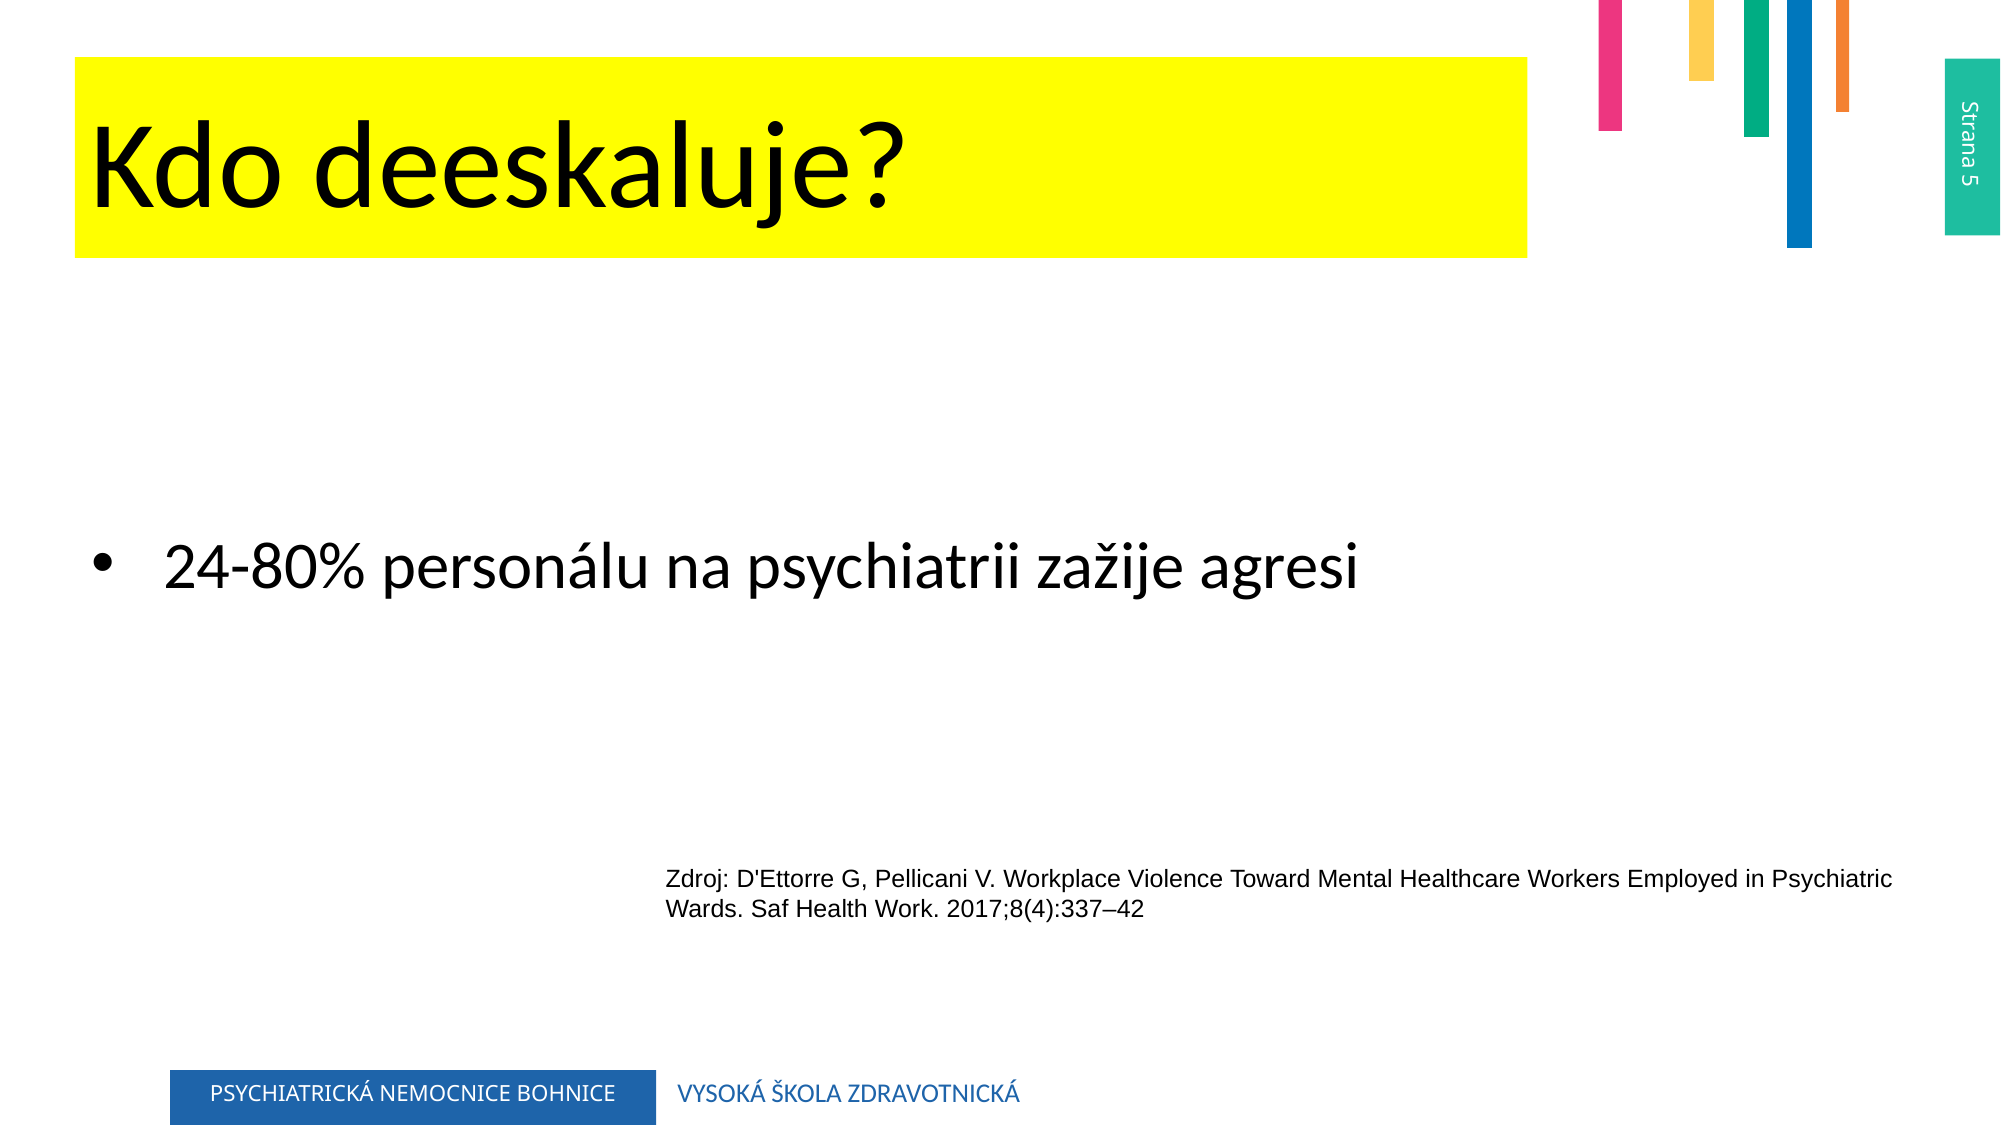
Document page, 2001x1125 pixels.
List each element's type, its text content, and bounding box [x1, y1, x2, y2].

text_box Zdroj: D'Ettorre G, Pellicani V. Workplace Violence Toward Mental Healthcare Workers Employed in Psychiatric Wards. Saf Health Work. 2017;8(4):337–42 [650, 855, 1947, 931]
text_box 24-80% personálu na psychiatrii zažije agresi [76, 420, 1427, 587]
text_box VYSOKÁ ŠKOLA ZDRAVOTNICKÁ [662, 1068, 1035, 1116]
text_box Kdo deeskaluje? [74, 57, 1528, 258]
